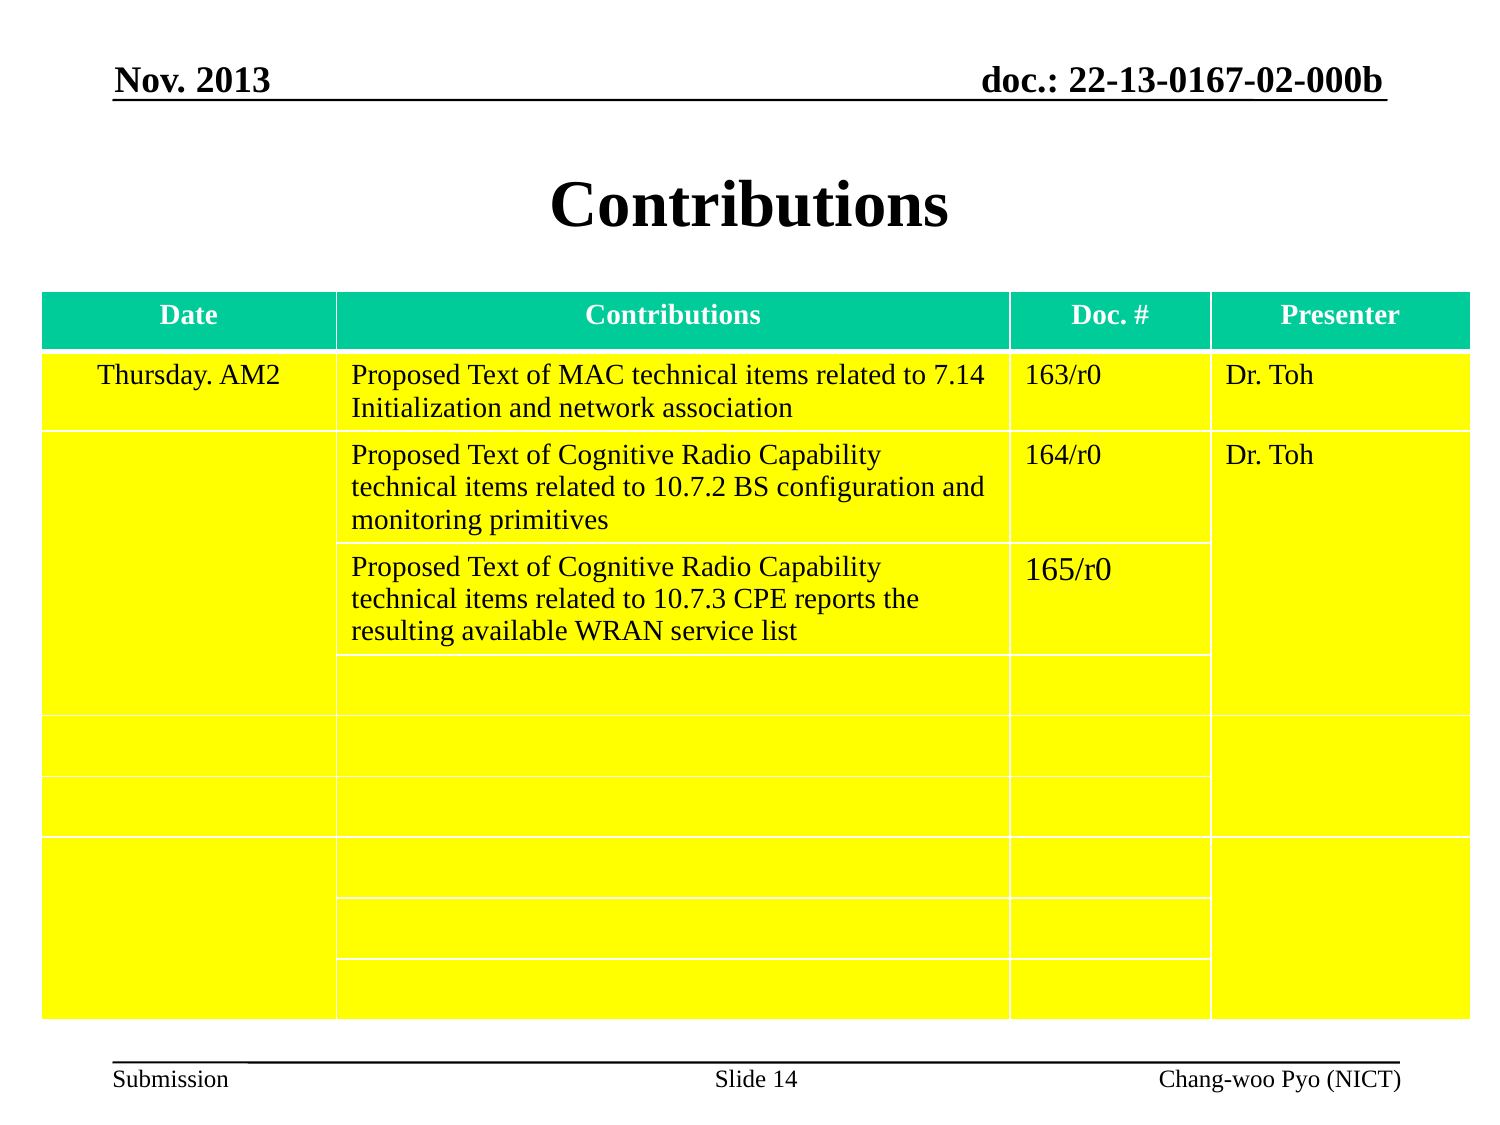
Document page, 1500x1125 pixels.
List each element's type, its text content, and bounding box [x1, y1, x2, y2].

table_cell [337, 716, 1009, 776]
table_cell [1011, 899, 1210, 958]
table_cell Proposed Text of MAC technical items related to 7.14 Initialization and network association [337, 354, 1009, 430]
table_header Date [42, 292, 336, 349]
table_cell [1011, 777, 1210, 836]
table_cell [1011, 656, 1210, 715]
footer Chang-woo Pyo (NICT) [1155, 1061, 1402, 1093]
table_cell Proposed Text of Cognitive Radio Capability technical items related to 10.7.3 CPE reports the resulting available WRAN service list [337, 544, 1009, 654]
table_cell [337, 656, 1009, 715]
table_cell [1011, 716, 1210, 776]
table_header Doc. # [1011, 292, 1210, 349]
table_cell [1212, 838, 1470, 1019]
table_cell 163/r0 [1011, 354, 1210, 430]
table_cell Dr. Toh [1212, 432, 1470, 715]
table_cell [1011, 960, 1210, 1019]
table_cell 164/r0 [1011, 432, 1210, 542]
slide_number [114, 54, 274, 101]
table_cell [1212, 716, 1470, 836]
table_cell [42, 432, 336, 715]
table_header Presenter [1212, 292, 1470, 349]
table_cell Thursday. AM2 [42, 354, 336, 430]
table_cell 165/r0 [1011, 544, 1210, 654]
slide_number Slide 14 [712, 1061, 800, 1093]
table_cell [1011, 838, 1210, 897]
table_cell [337, 960, 1009, 1019]
table_cell [337, 777, 1009, 836]
table_header Contributions [337, 292, 1009, 349]
table_cell [337, 899, 1009, 958]
title Contributions [112, 112, 1388, 288]
table_cell [42, 777, 336, 836]
table_cell [337, 838, 1009, 897]
table_cell [42, 838, 336, 1019]
table_cell Proposed Text of Cognitive Radio Capability technical items related to 10.7.2 BS configuration and monitoring primitives [337, 432, 1009, 542]
table_cell Dr. Toh [1212, 354, 1470, 430]
table_cell [42, 716, 336, 776]
